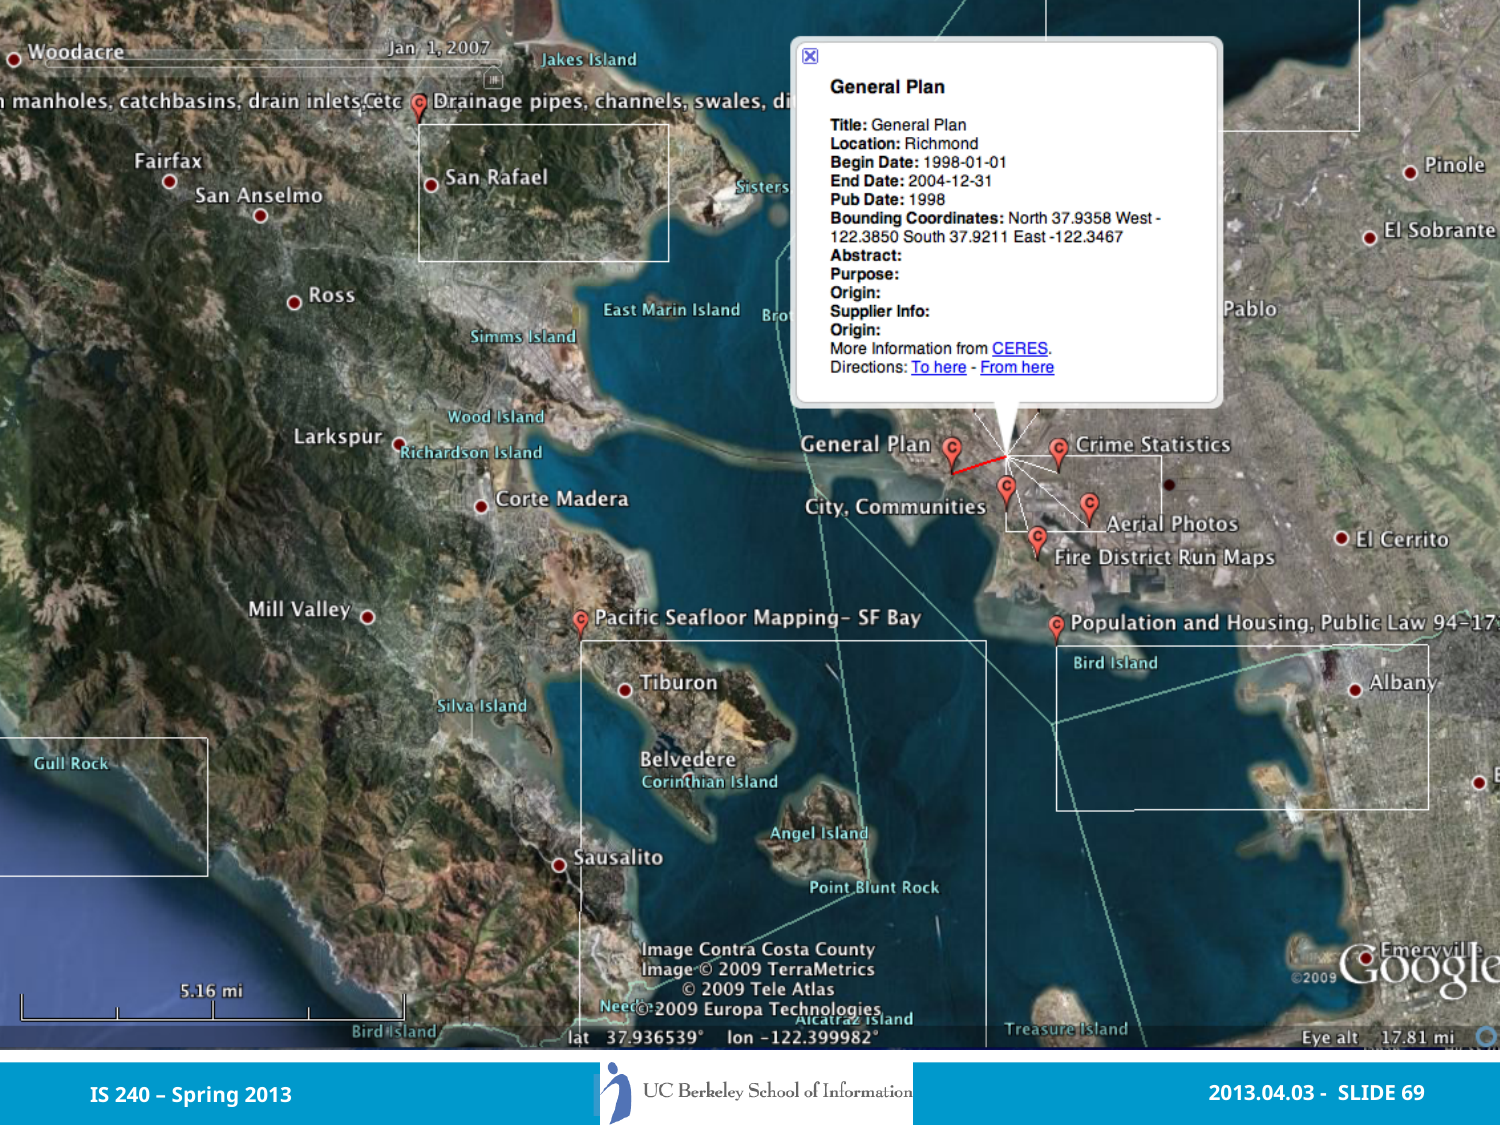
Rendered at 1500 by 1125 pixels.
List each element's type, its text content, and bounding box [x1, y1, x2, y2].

picture [0, 0, 1500, 1050]
picture [594, 1062, 912, 1125]
slide_number IS 240 – Spring 2013 [75, 1062, 388, 1125]
